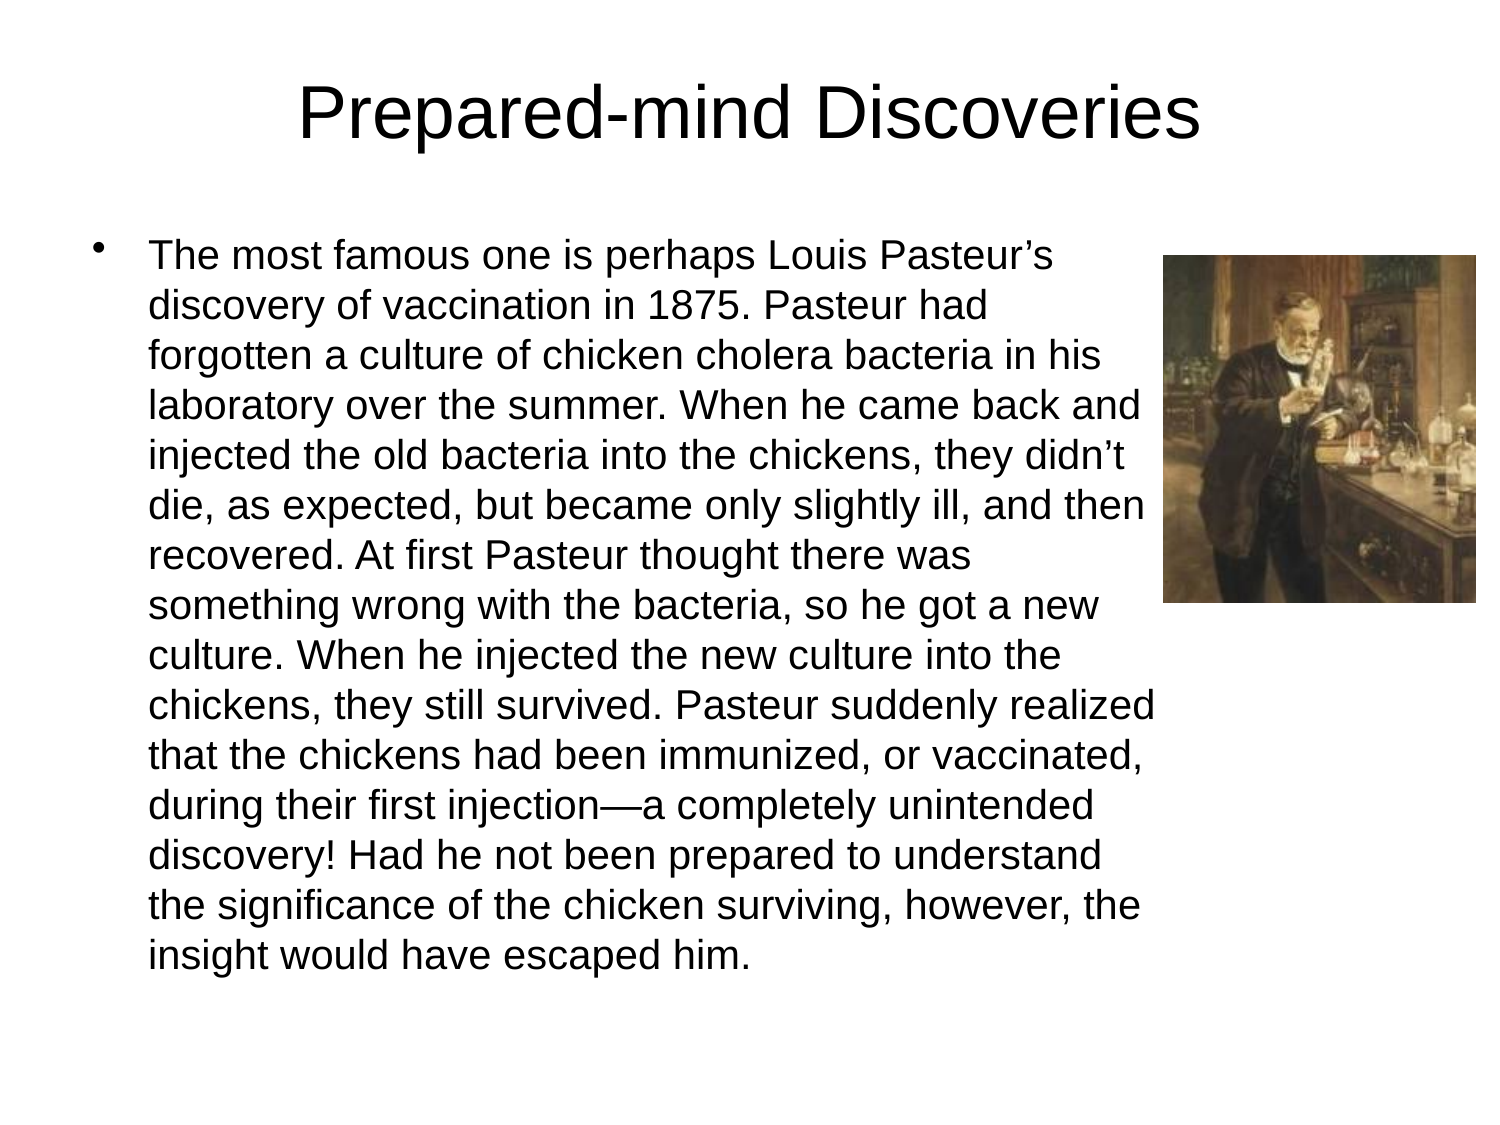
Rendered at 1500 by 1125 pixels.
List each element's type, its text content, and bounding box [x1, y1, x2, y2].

picture [1163, 255, 1477, 603]
list The most famous one is perhaps Louis Pasteur’s discovery of vaccination in 1875. Pasteur had forgotten a culture of chicken cholera bacteria in his laboratory over the summer. When he came back and injected the old bacteria into the chickens, they didn’t die, as expected, but became only slightly ill, and then recovered. At first Pasteur thought there was something wrong with the bacteria, so he got a new culture. When he injected the new culture into the chickens, they still survived. Pasteur suddenly realized that the chickens had been immunized, or vaccinated, during their first injection—a completely unintended discovery! Had he not been prepared to understand the significance of the chicken surviving, however, the insight would have escaped him. [76, 219, 1176, 1040]
title Prepared-mind Discoveries [74, 44, 1426, 173]
